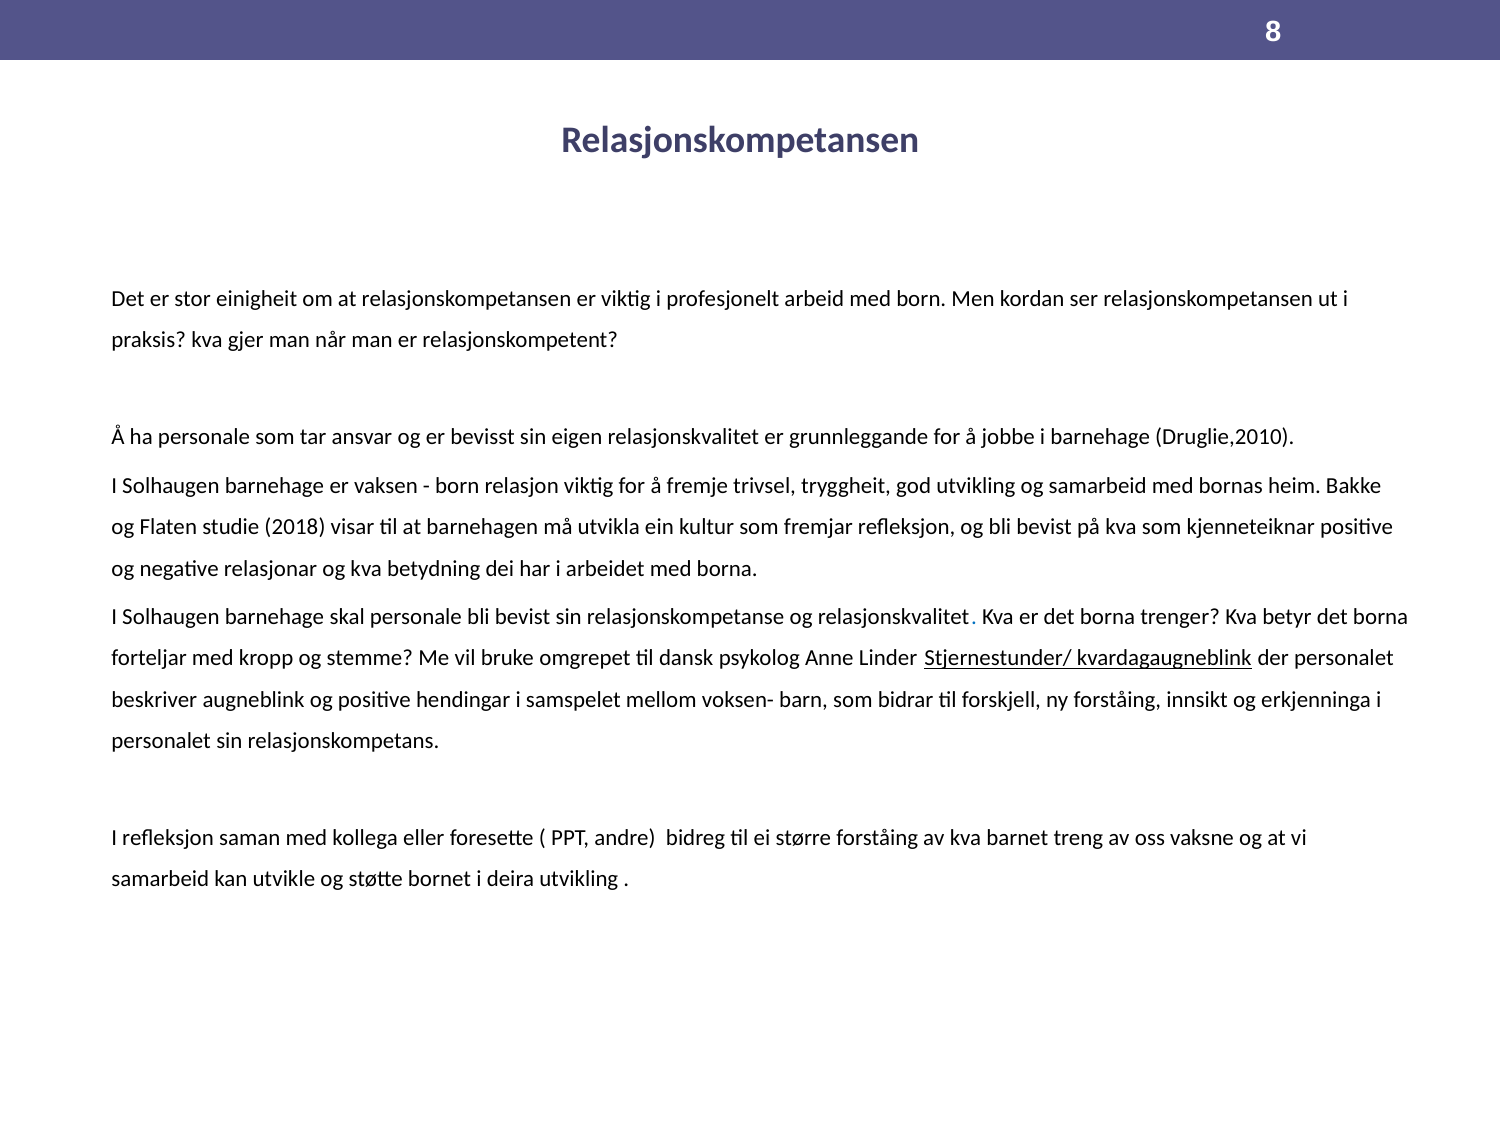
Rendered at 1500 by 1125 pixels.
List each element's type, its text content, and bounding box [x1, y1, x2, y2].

list Det er stor einigheit om at relasjonskompetansen er viktig i profesjonelt arbeid med born. Men kordan ser relasjonskompetansen ut i praksis? kva gjer man når man er relasjonskompetent? Å ha personale som tar ansvar og er bevisst sin eigen relasjonskvalitet er grunnleggande for å jobbe i barnehage (Druglie,2010). I Solhaugen barnehage er vaksen - born relasjon viktig for å fremje trivsel, tryggheit, god utvikling og samarbeid med bornas heim. Bakke og Flaten studie (2018) visar til at barnehagen må utvikla ein kultur som fremjar refleksjon, og bli bevist på kva som kjenneteiknar positive og negative relasjonar og kva betydning dei har i arbeidet med borna. I Solhaugen barnehage skal personale bli bevist sin relasjonskompetanse og relasjonskvalitet. Kva er det borna trenger? Kva betyr det borna forteljar med kropp og stemme? Me vil bruke omgrepet til dansk psykolog Anne Linder Stjernestunder/ kvardagaugneblink der personalet beskriver augneblink og positive hendingar i samspelet mellom voksen- barn, som bidrar til forskjell, ny forståing, innsikt og erkjenninga i personalet sin relasjonskompetans. I refleksjon saman med kollega eller foresette ( PPT, andre) bidreg til ei større forståing av kva barnet treng av oss vaksne og at vi samarbeid kan utvikle og støtte bornet i deira utvikling . [75, 262, 1425, 1098]
slide_number 8 [1250, 3, 1425, 57]
title Relasjonskompetansen [75, 87, 1425, 250]
